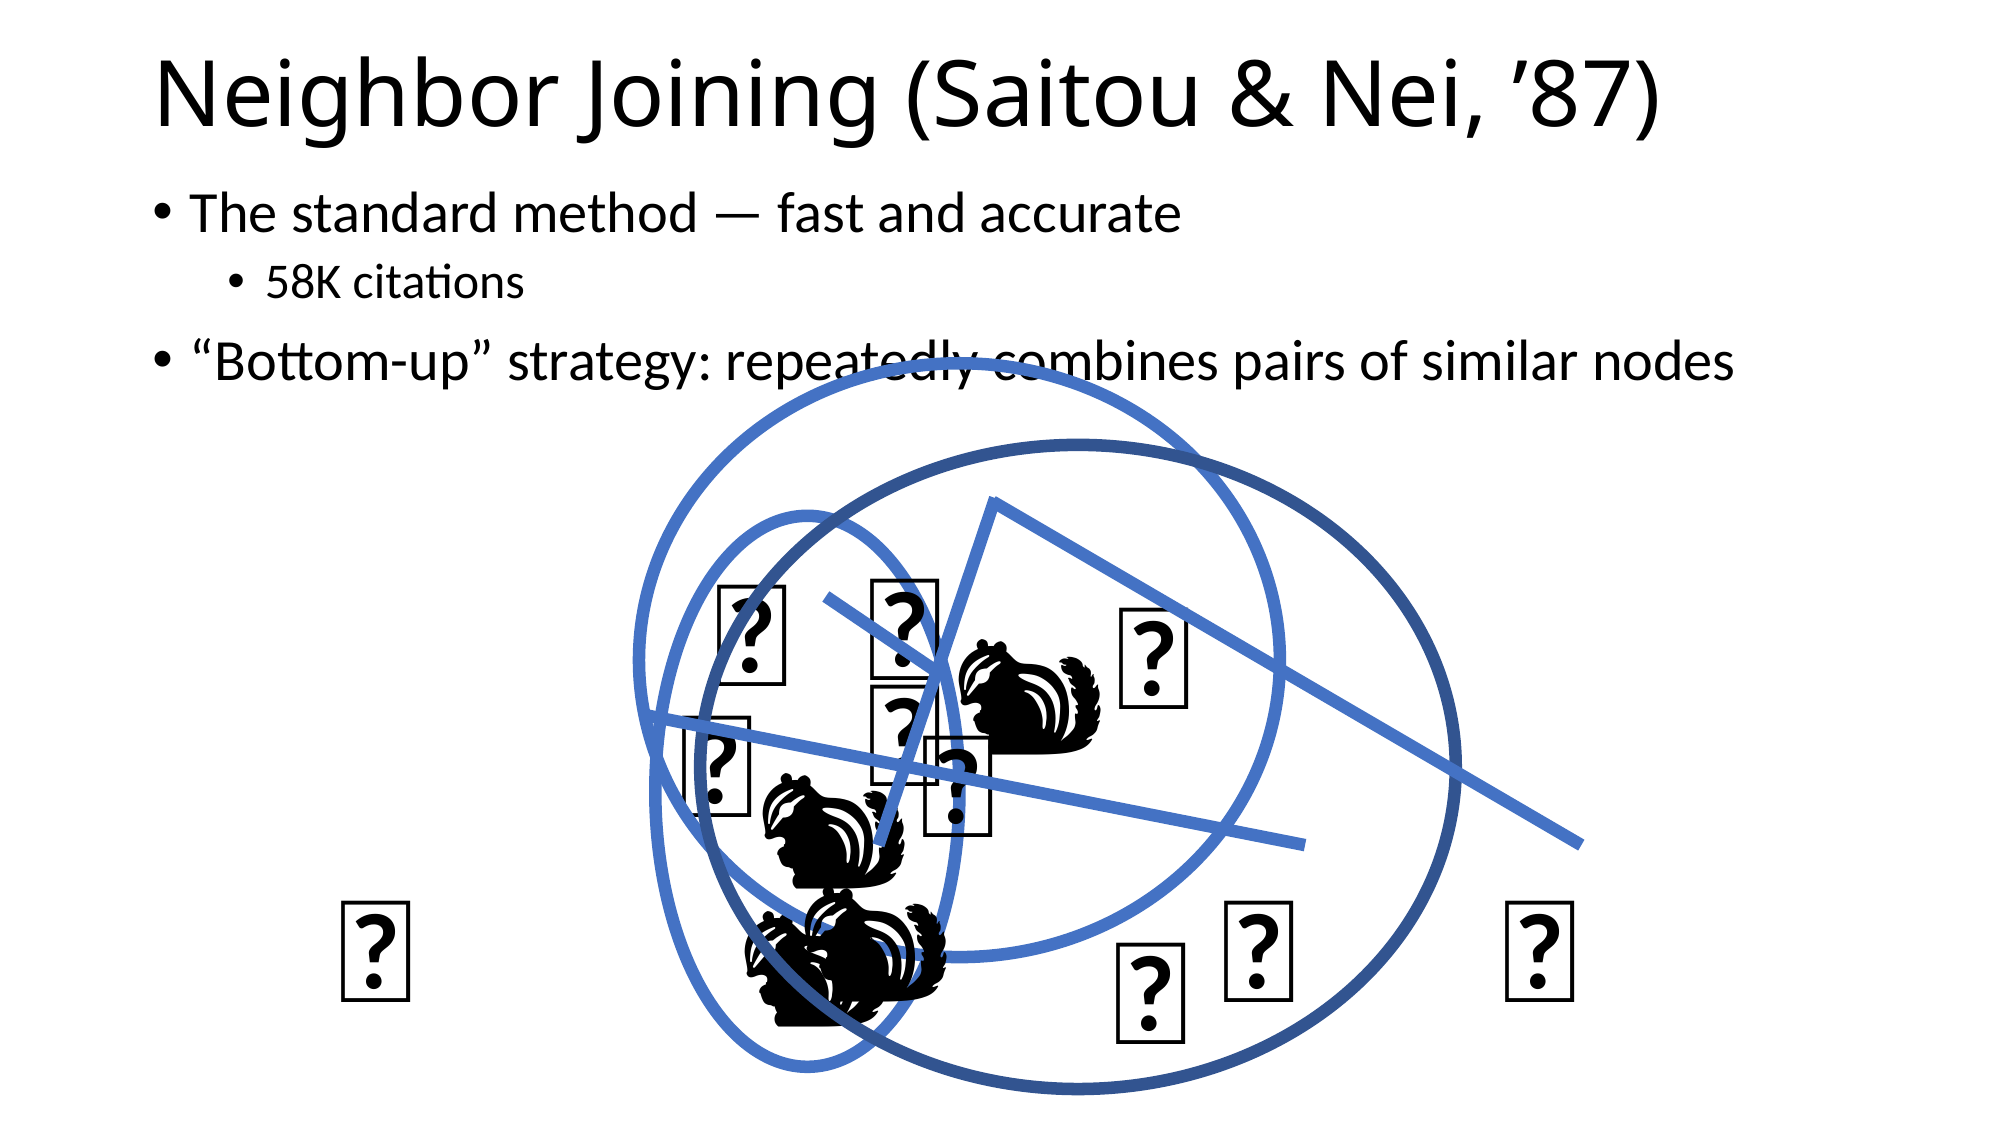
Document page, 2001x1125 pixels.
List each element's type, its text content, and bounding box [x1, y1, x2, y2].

title Neighbor Joining (Saitou & Nei, ’87) [137, 0, 1863, 175]
text_box [690, 362, 1198, 497]
list The standard method — fast and accurate 58K citations “Bottom-up” strategy: repeatedly combines pairs of similar nodes [137, 175, 1863, 486]
text_box [937, 1043, 1275, 1091]
text_box 🦈 [1168, 1043, 1285, 1082]
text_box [700, 1043, 960, 1067]
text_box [323, 497, 1675, 1043]
text_box [869, 443, 1287, 497]
